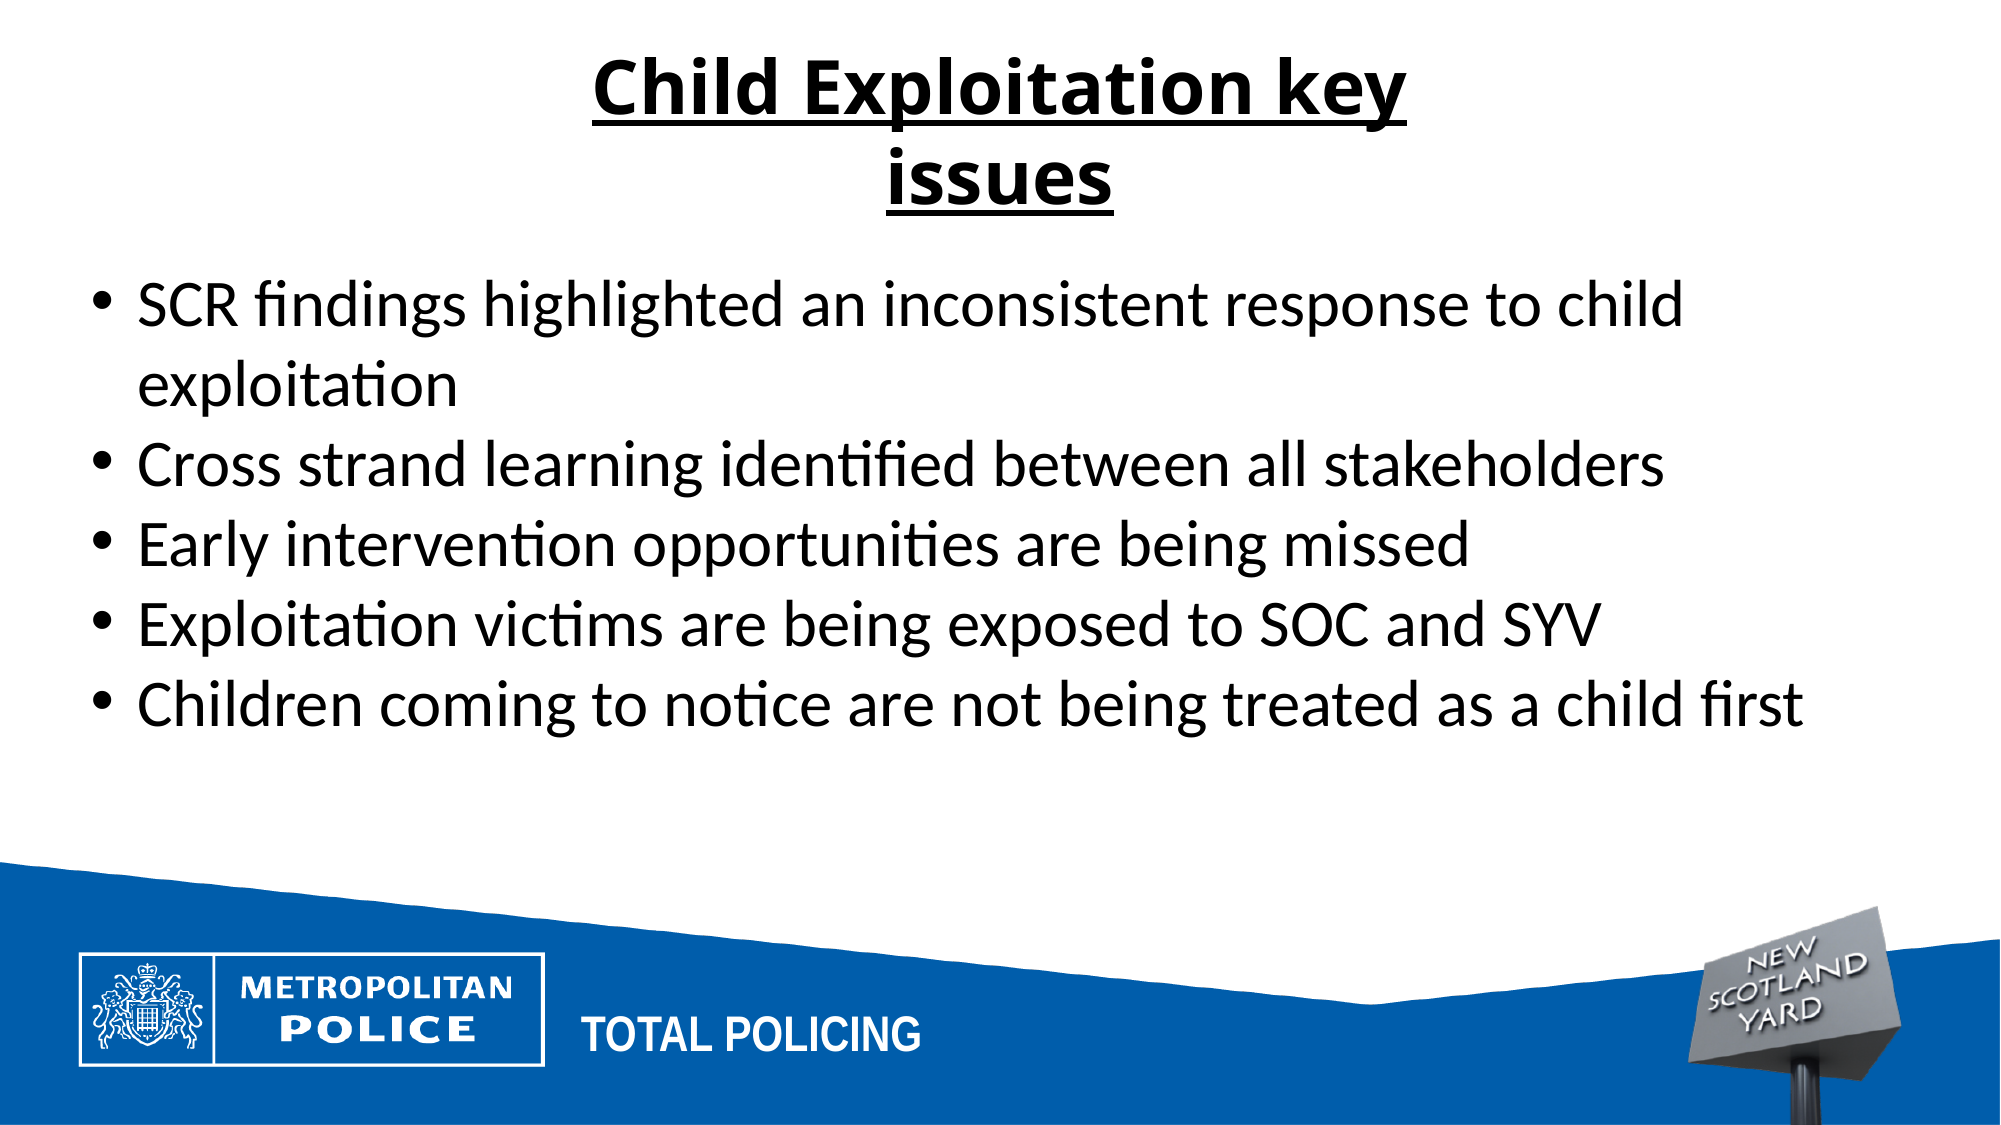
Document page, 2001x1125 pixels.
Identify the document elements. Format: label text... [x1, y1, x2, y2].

text_box Child Exploitation key issues [515, 32, 1484, 207]
picture [0, 862, 2000, 1125]
text_box SCR findings highlighted an inconsistent response to child exploitation Cross strand learning identified between all stakeholders Early intervention opportunities are being missed Exploitation victims are being exposed to SOC and SYV Children coming to notice are not being treated as a child first [75, 207, 1924, 862]
